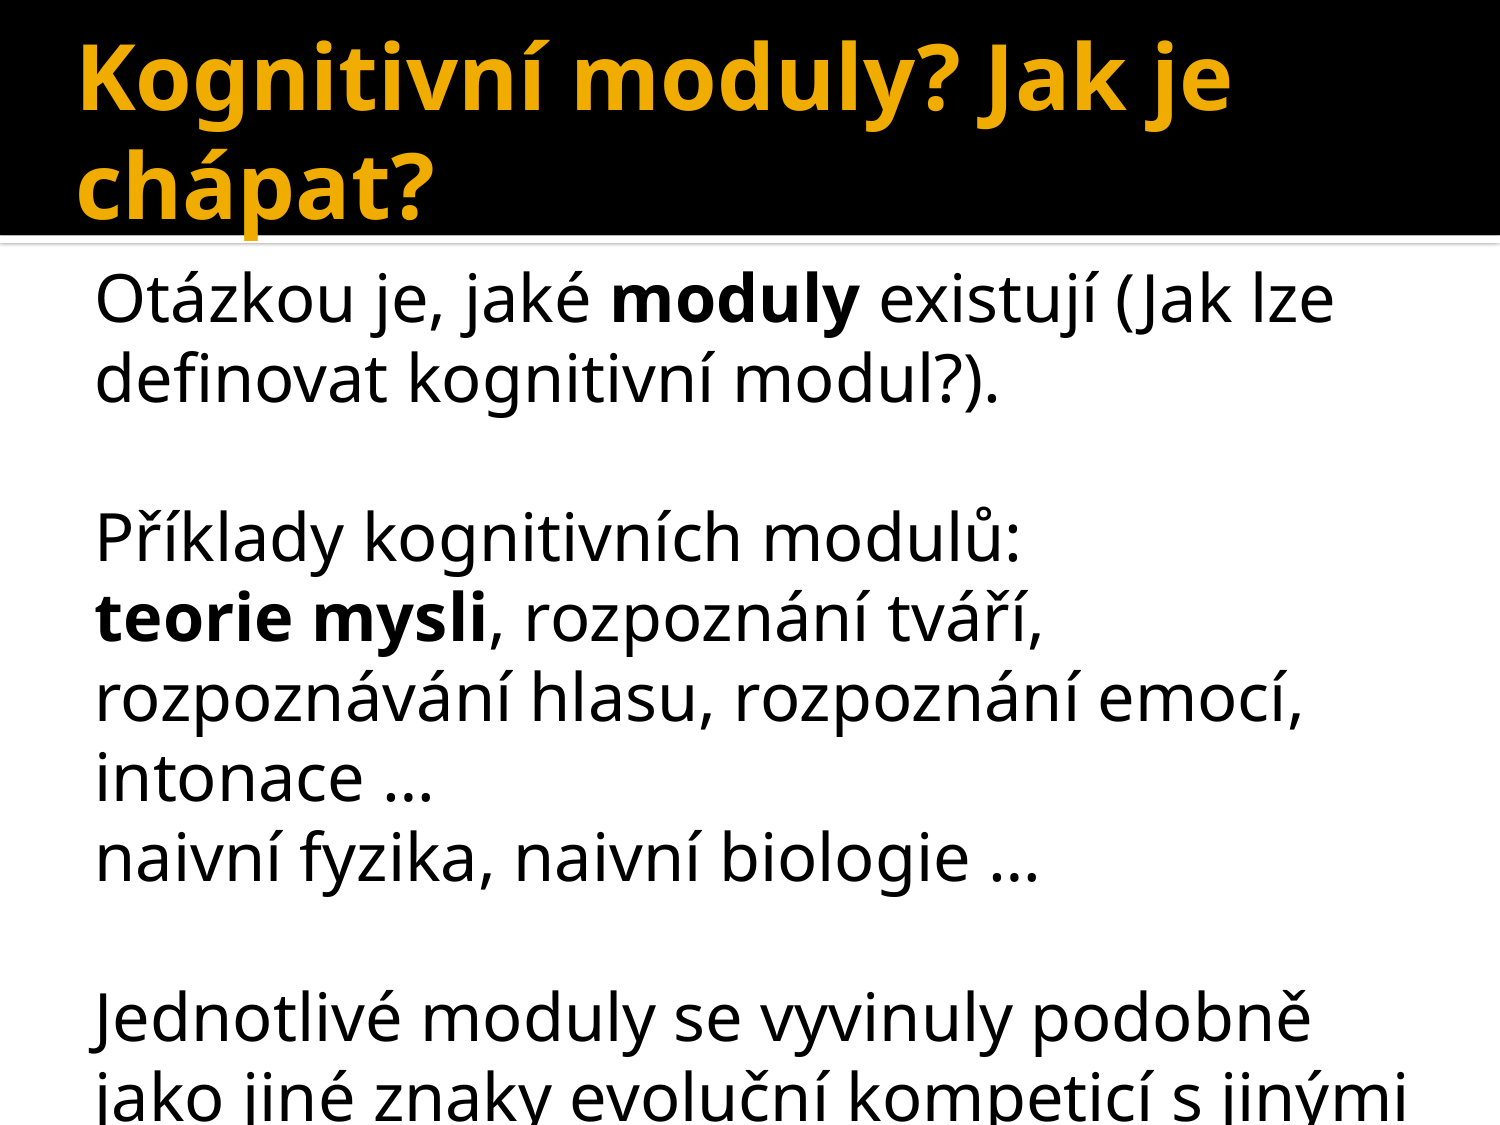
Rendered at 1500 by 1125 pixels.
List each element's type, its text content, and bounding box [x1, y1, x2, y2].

subtitle Otázkou je, jaké moduly existují (Jak lze definovat kognitivní modul?). Příklady kognitivních modulů: teorie mysli, rozpoznání tváří, rozpoznávání hlasu, rozpoznání emocí, intonace … naivní fyzika, naivní biologie … Jednotlivé moduly se vyvinuly podobně jako jiné znaky evoluční kompeticí s jinými moduly (srov. např. Inoue & Matsuzawa, 2007). [75, 255, 1425, 1000]
title Kognitivní moduly? Jak je chápat? [75, 25, 1425, 231]
